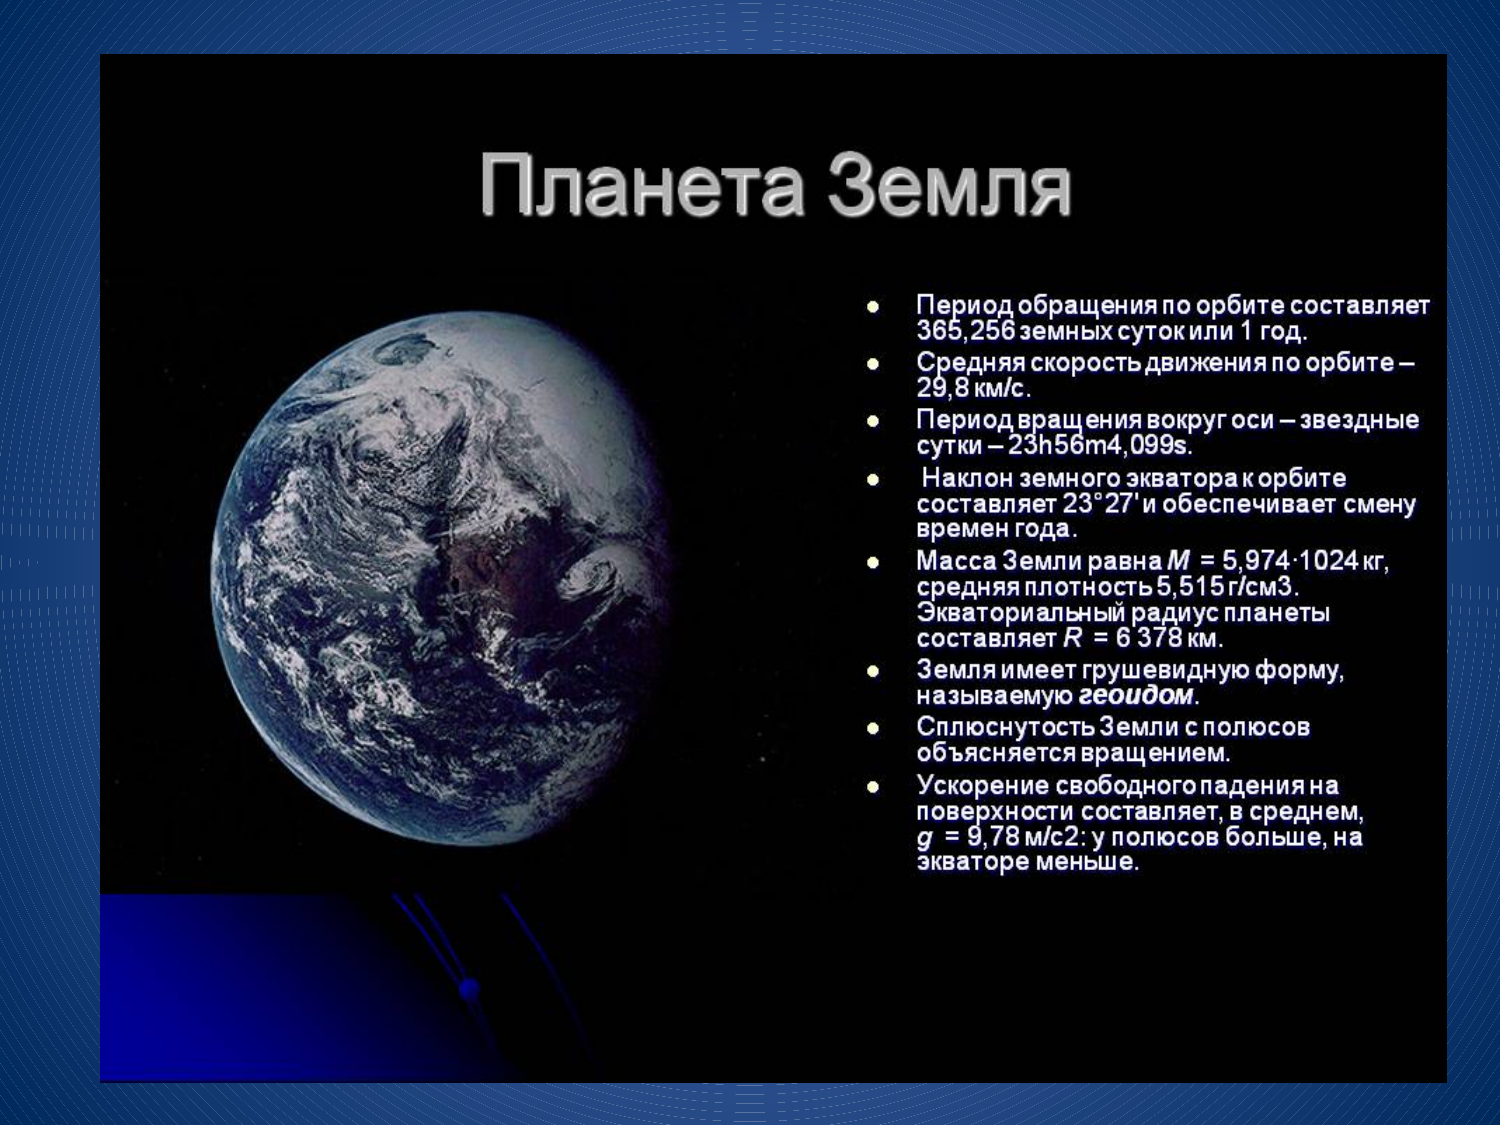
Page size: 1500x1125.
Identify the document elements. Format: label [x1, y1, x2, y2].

picture [100, 54, 1448, 1083]
